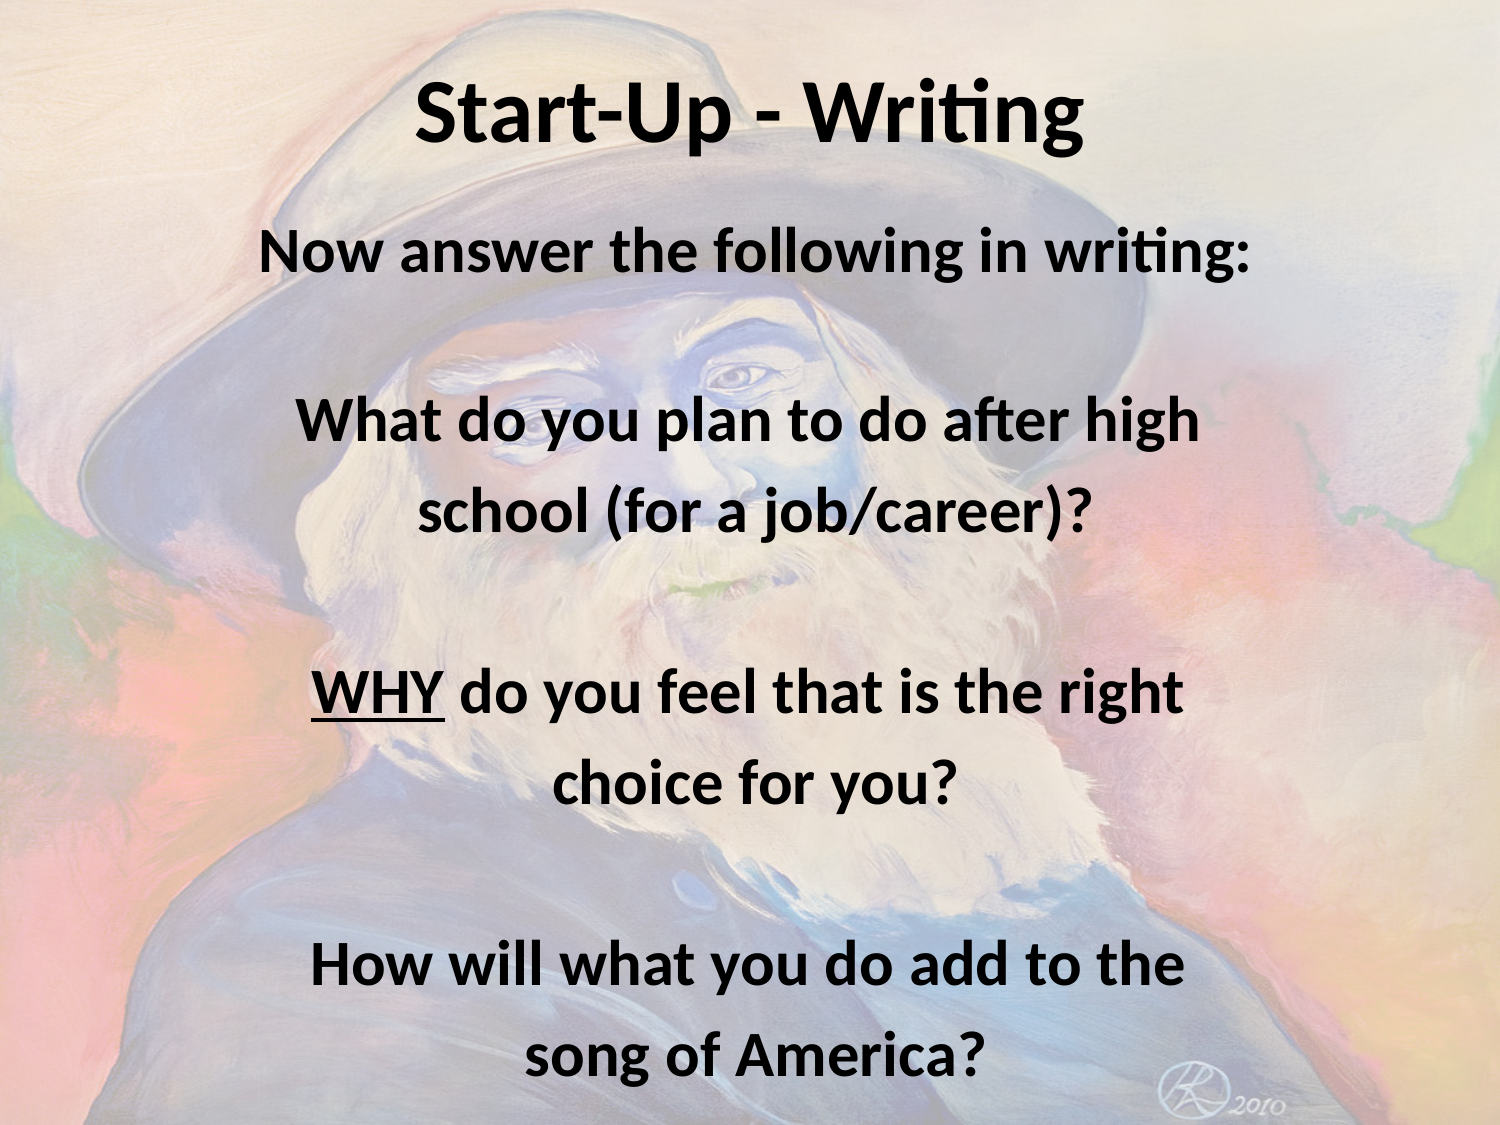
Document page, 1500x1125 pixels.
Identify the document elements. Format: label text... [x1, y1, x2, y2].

list Now answer the following in writing: What do you plan to do after high school (for a job/career)? WHY do you feel that is the right choice for you? How will what you do add to the song of America? [75, 200, 1438, 1100]
title Start-Up - Writing [75, 12, 1425, 200]
